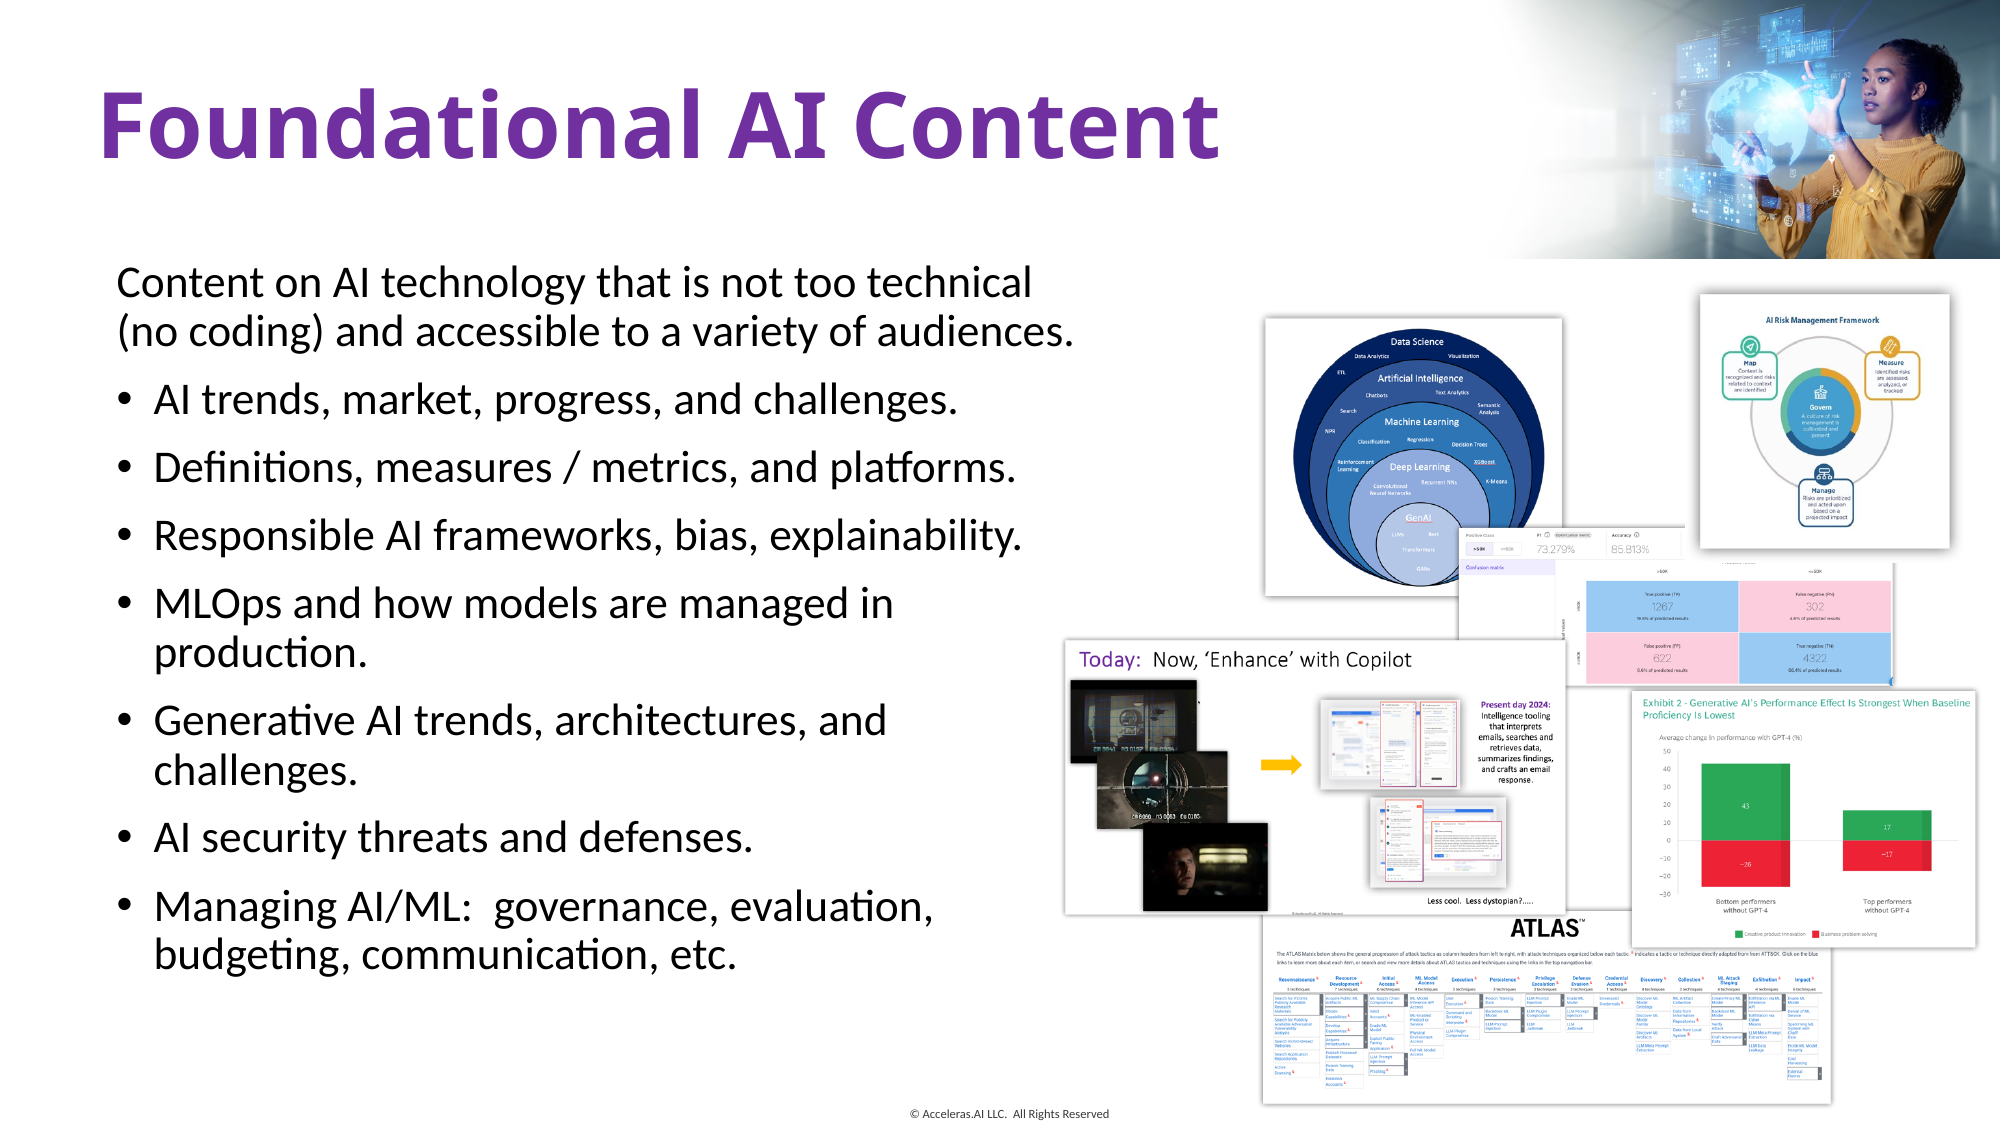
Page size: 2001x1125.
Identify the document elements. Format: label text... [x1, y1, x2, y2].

picture [1059, 279, 1982, 1110]
title Foundational AI Content [81, 42, 1296, 215]
list Content on AI technology that is not too technical (no coding) and accessible to a variety of audiences. AI trends, market, progress, and challenges. Definitions, measures / metrics, and platforms. Responsible AI frameworks, bias, explainability. MLOps and how models are managed in production. Generative AI trends, architectures, and challenges. AI security threats and defenses. Managing AI/ML: governance, evaluation, budgeting, communication, etc. [101, 250, 1107, 1008]
picture [1296, 0, 2000, 259]
